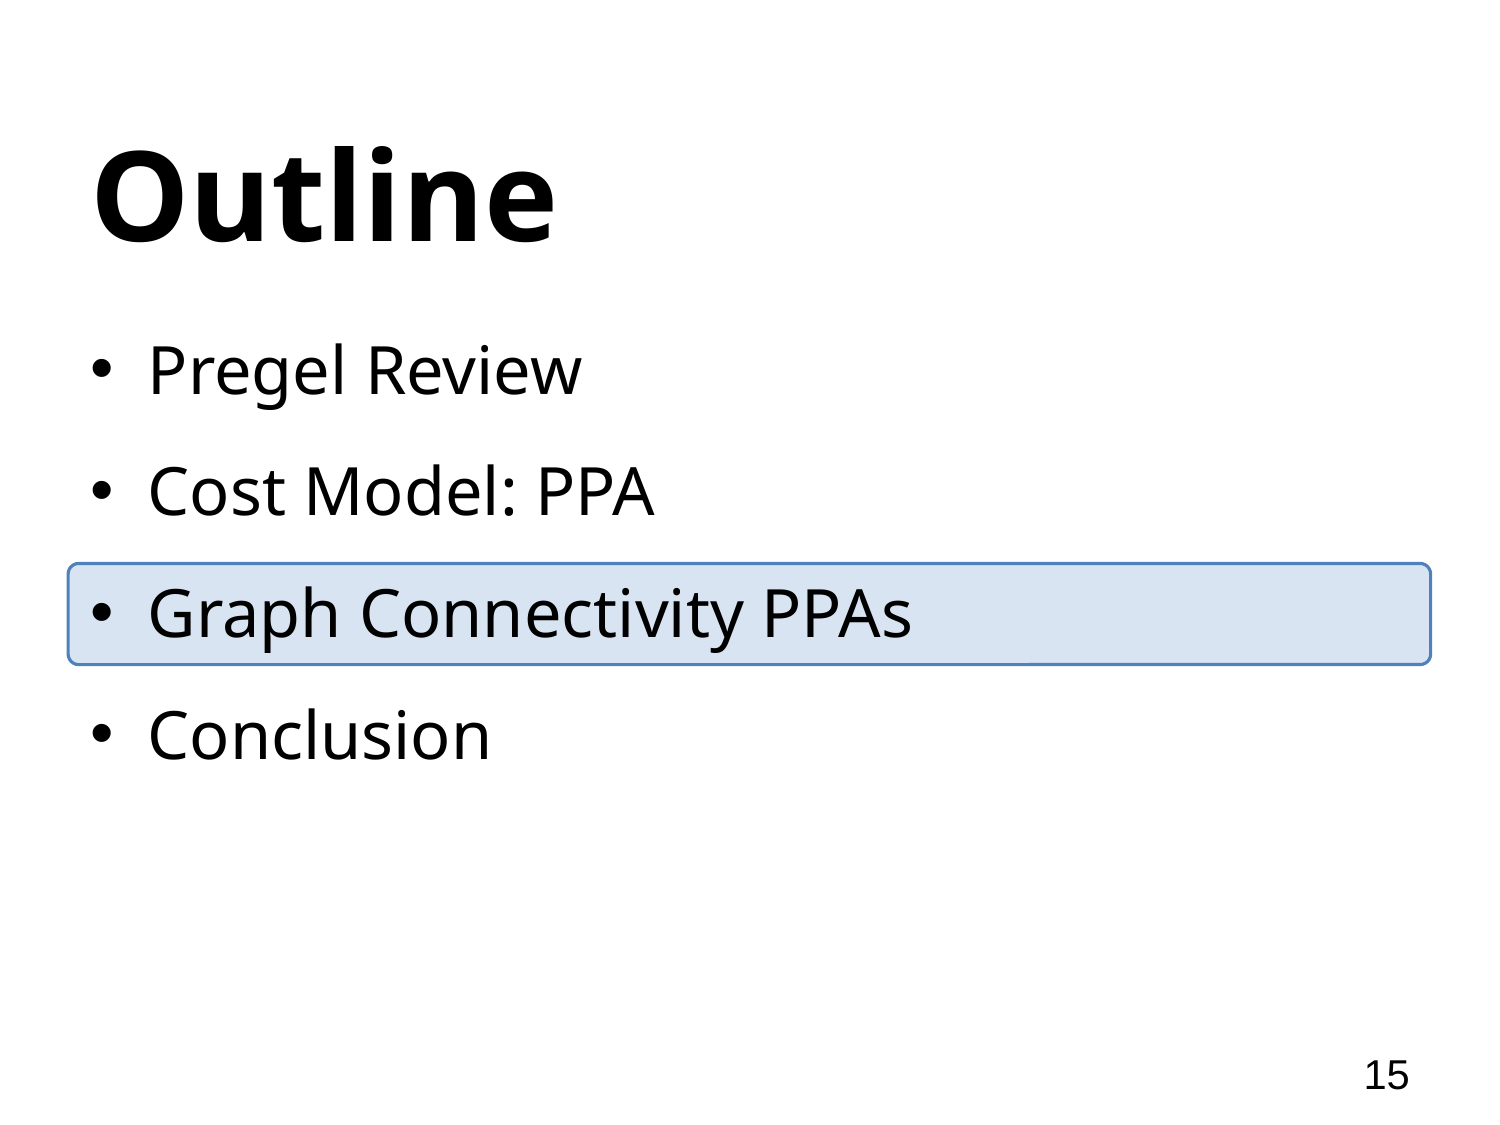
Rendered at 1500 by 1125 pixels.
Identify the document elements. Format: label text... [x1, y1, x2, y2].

text_box [66, 562, 74, 666]
title Outline [74, 97, 1426, 286]
text_box [1426, 562, 1433, 666]
slide_number 15 [1074, 1042, 1425, 1103]
list Pregel Review Cost Model: PPA Graph Connectivity PPAs Conclusion [74, 319, 1426, 1013]
